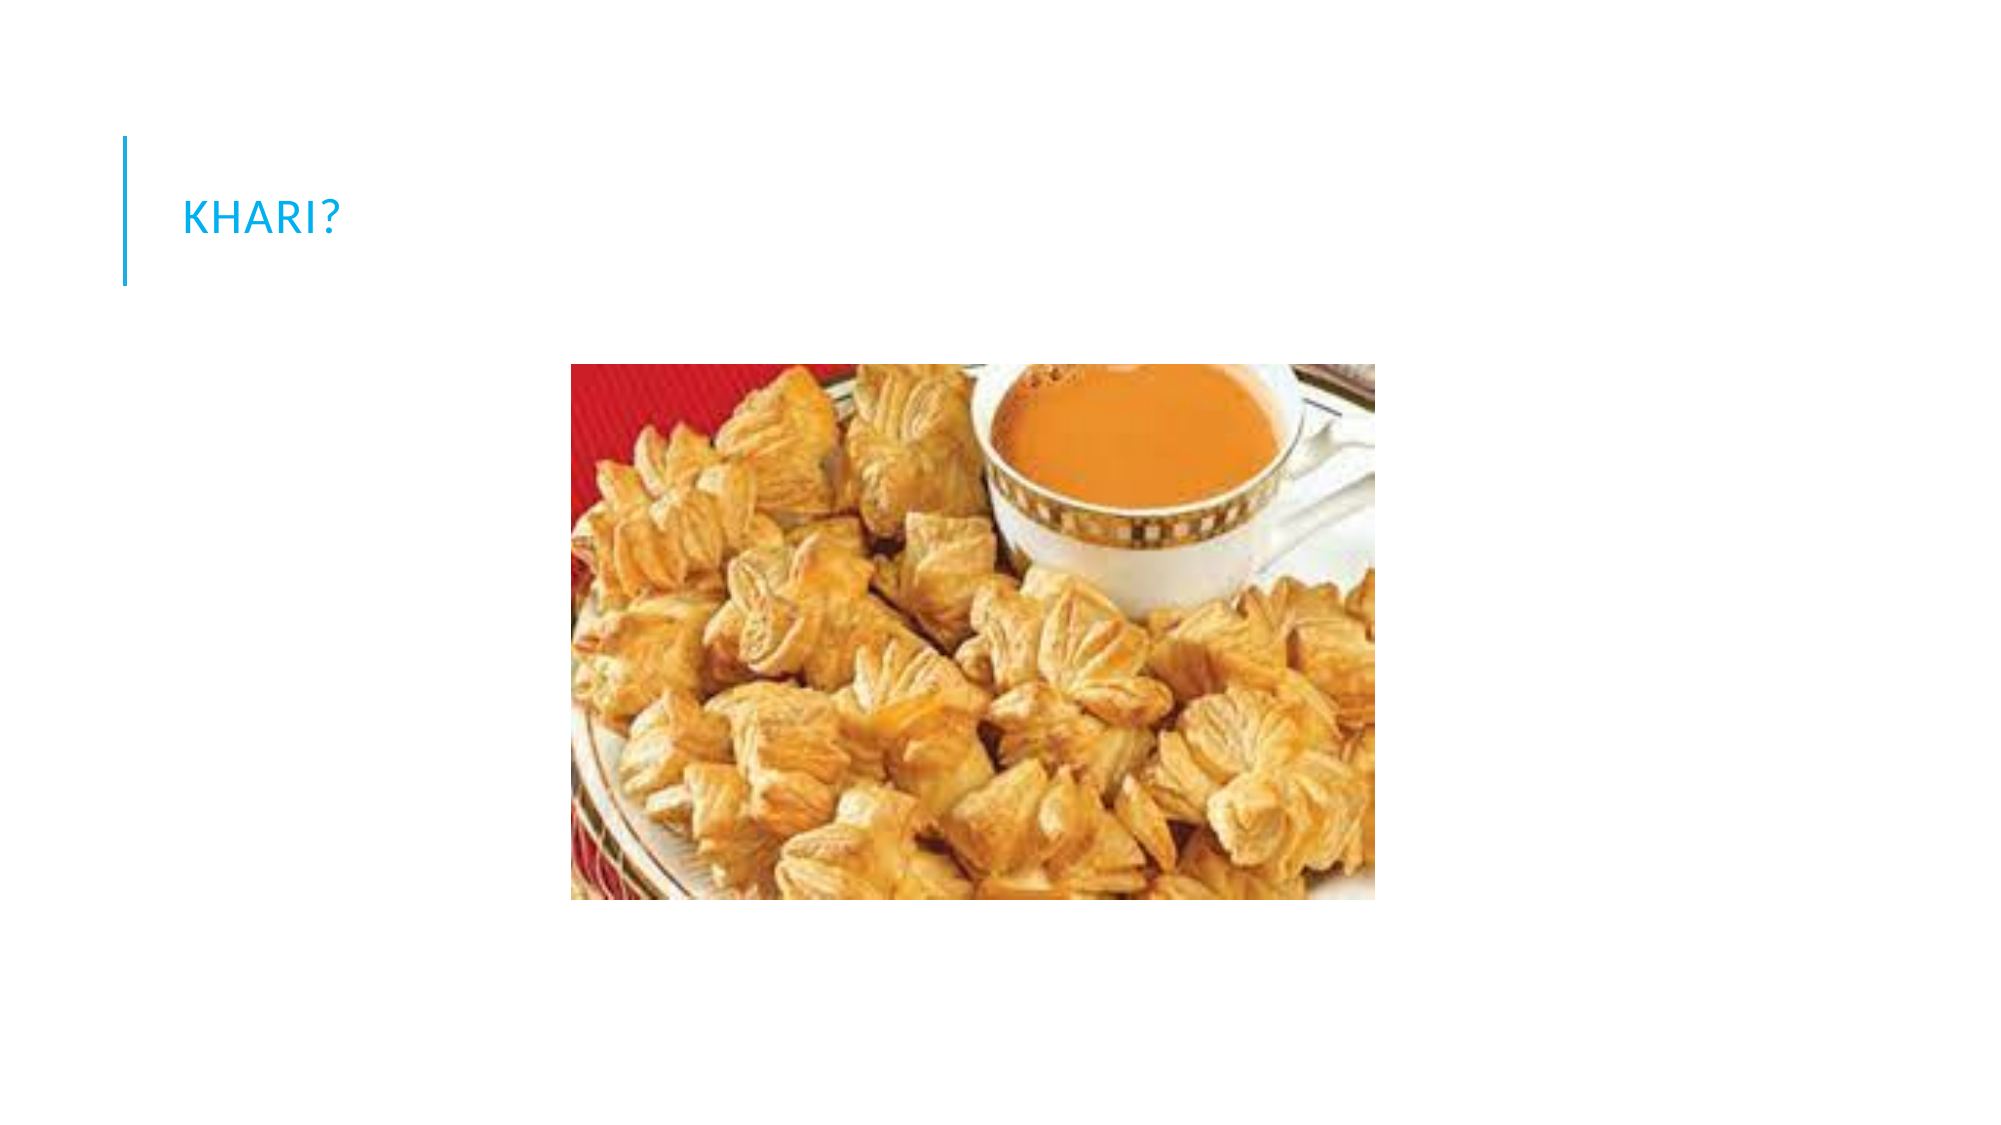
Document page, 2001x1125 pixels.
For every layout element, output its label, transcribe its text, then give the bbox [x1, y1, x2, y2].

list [570, 364, 1376, 900]
title Khari? [168, 96, 1763, 342]
